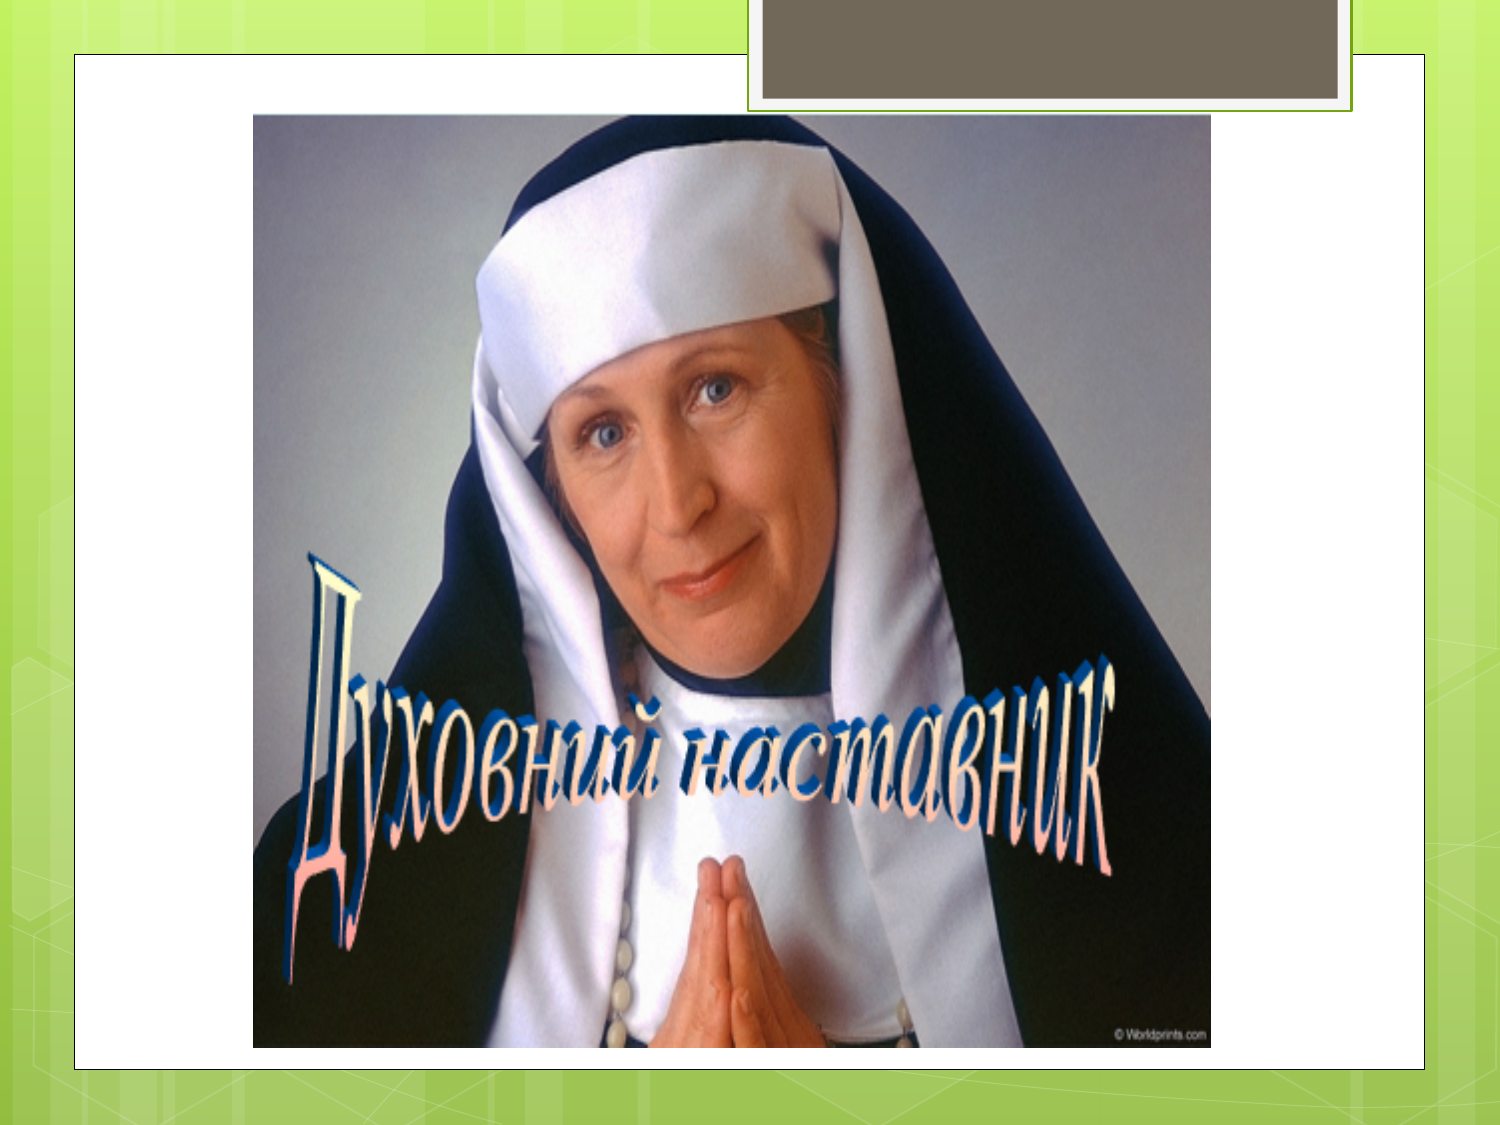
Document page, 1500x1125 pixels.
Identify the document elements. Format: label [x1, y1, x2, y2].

list [253, 113, 1211, 1048]
